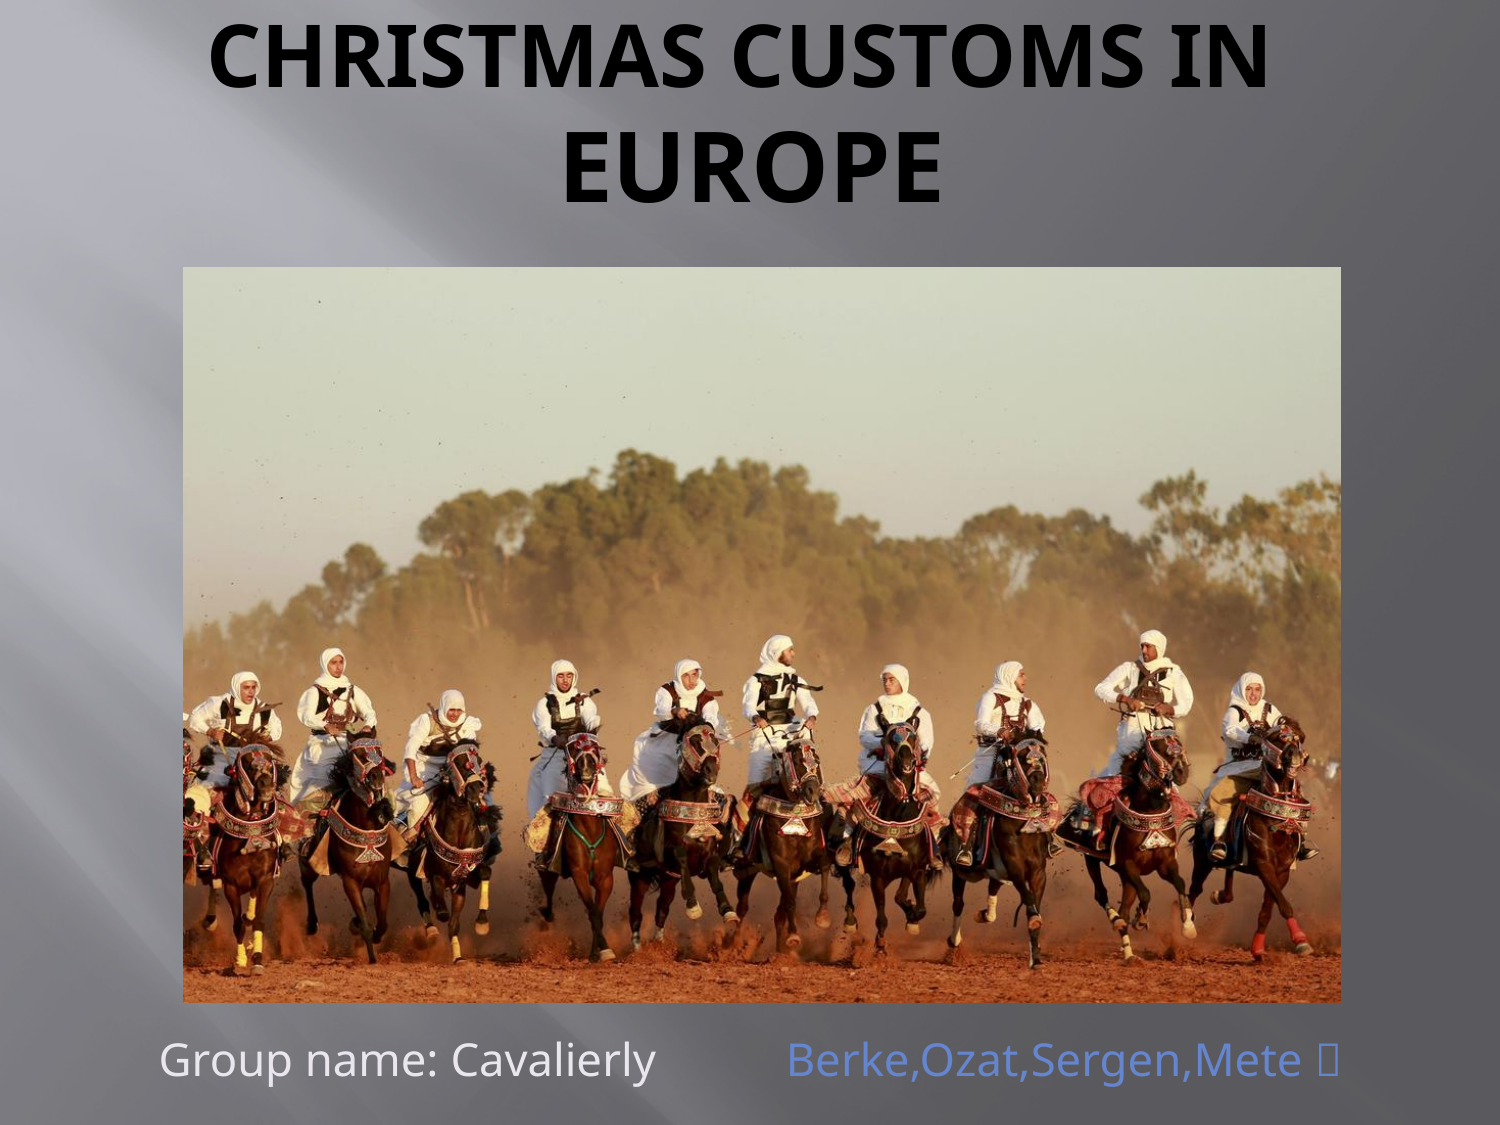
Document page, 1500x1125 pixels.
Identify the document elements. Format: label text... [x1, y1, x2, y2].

title Christmas Customs in Europe [76, 0, 1427, 223]
subtitle Group name: Cavalierly Berke,Ozat,Sergen,Mete  [1, 1023, 1500, 1125]
picture [182, 266, 1341, 1003]
